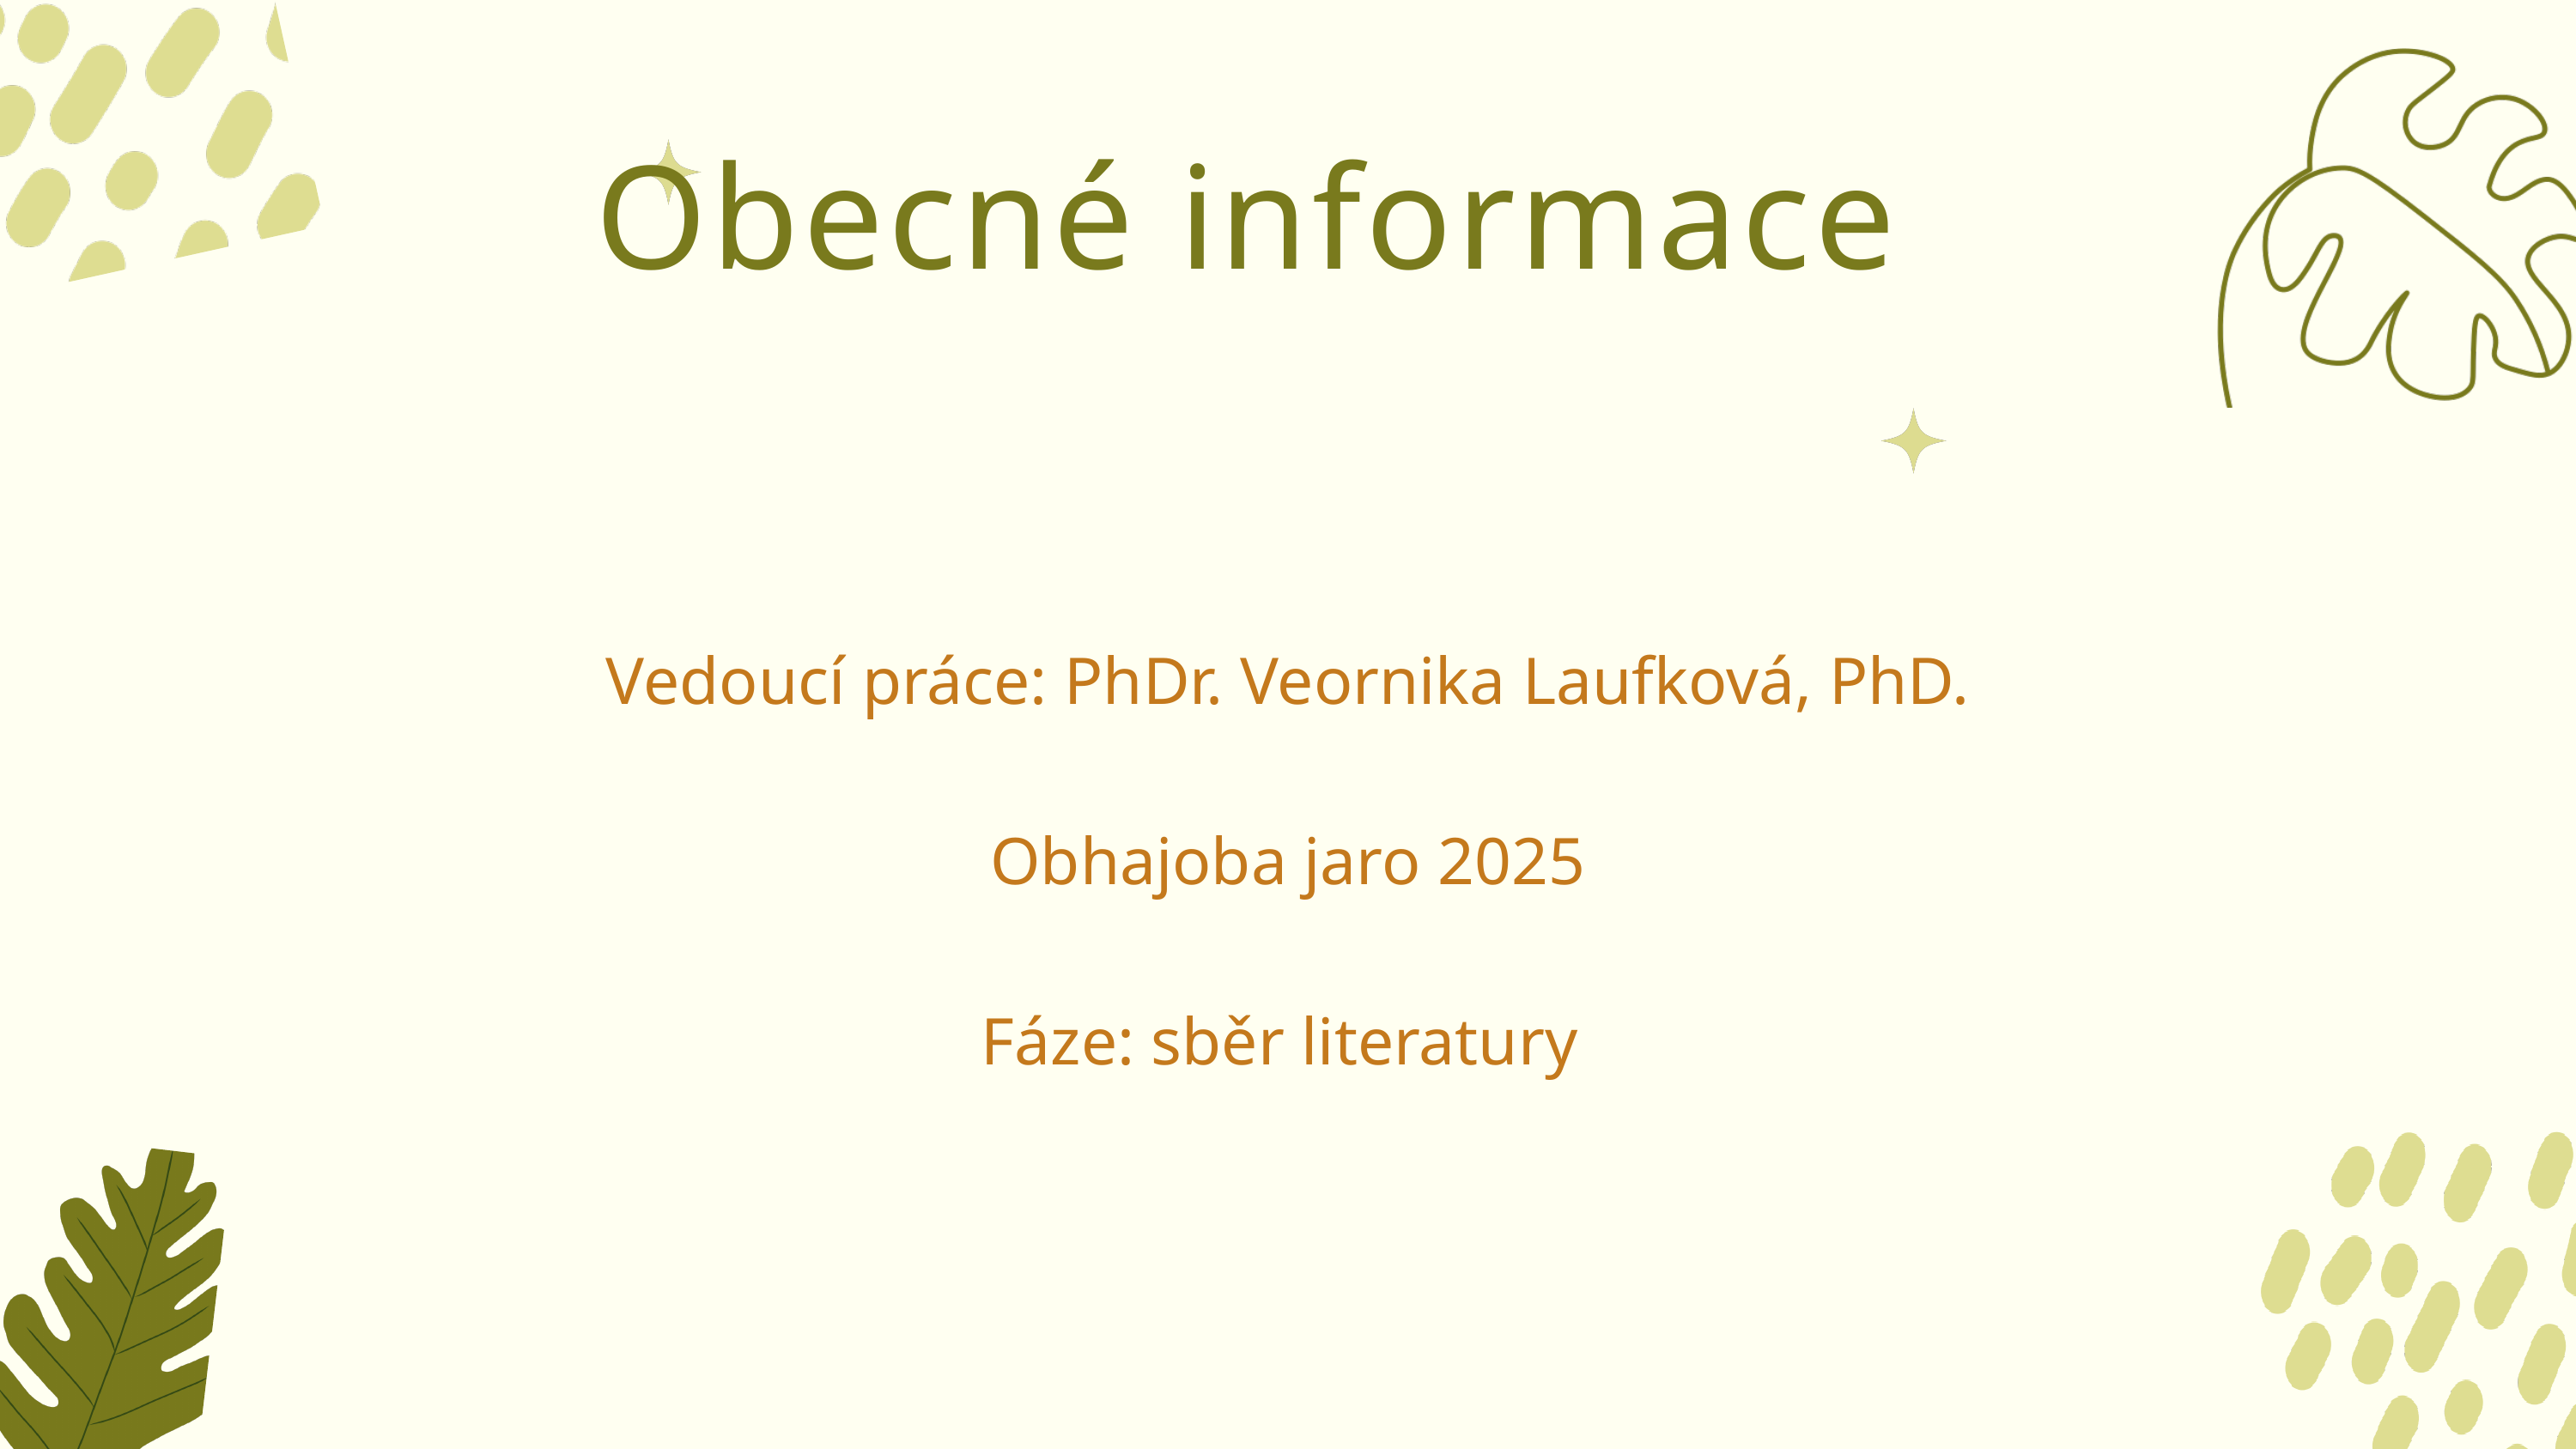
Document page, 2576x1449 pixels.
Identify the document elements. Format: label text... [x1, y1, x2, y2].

text_box Obecné informace [507, 118, 1985, 298]
text_box [2216, 48, 2576, 408]
text_box [2258, 1130, 2576, 1449]
text_box [0, 0, 325, 298]
text_box Vedoucí práce: PhDr. Veornika Laufková, PhD. Obhajoba jaro 2025 Fáze: sběr literatury [471, 627, 2105, 1078]
text_box [1880, 408, 1947, 474]
text_box [0, 1130, 233, 1449]
